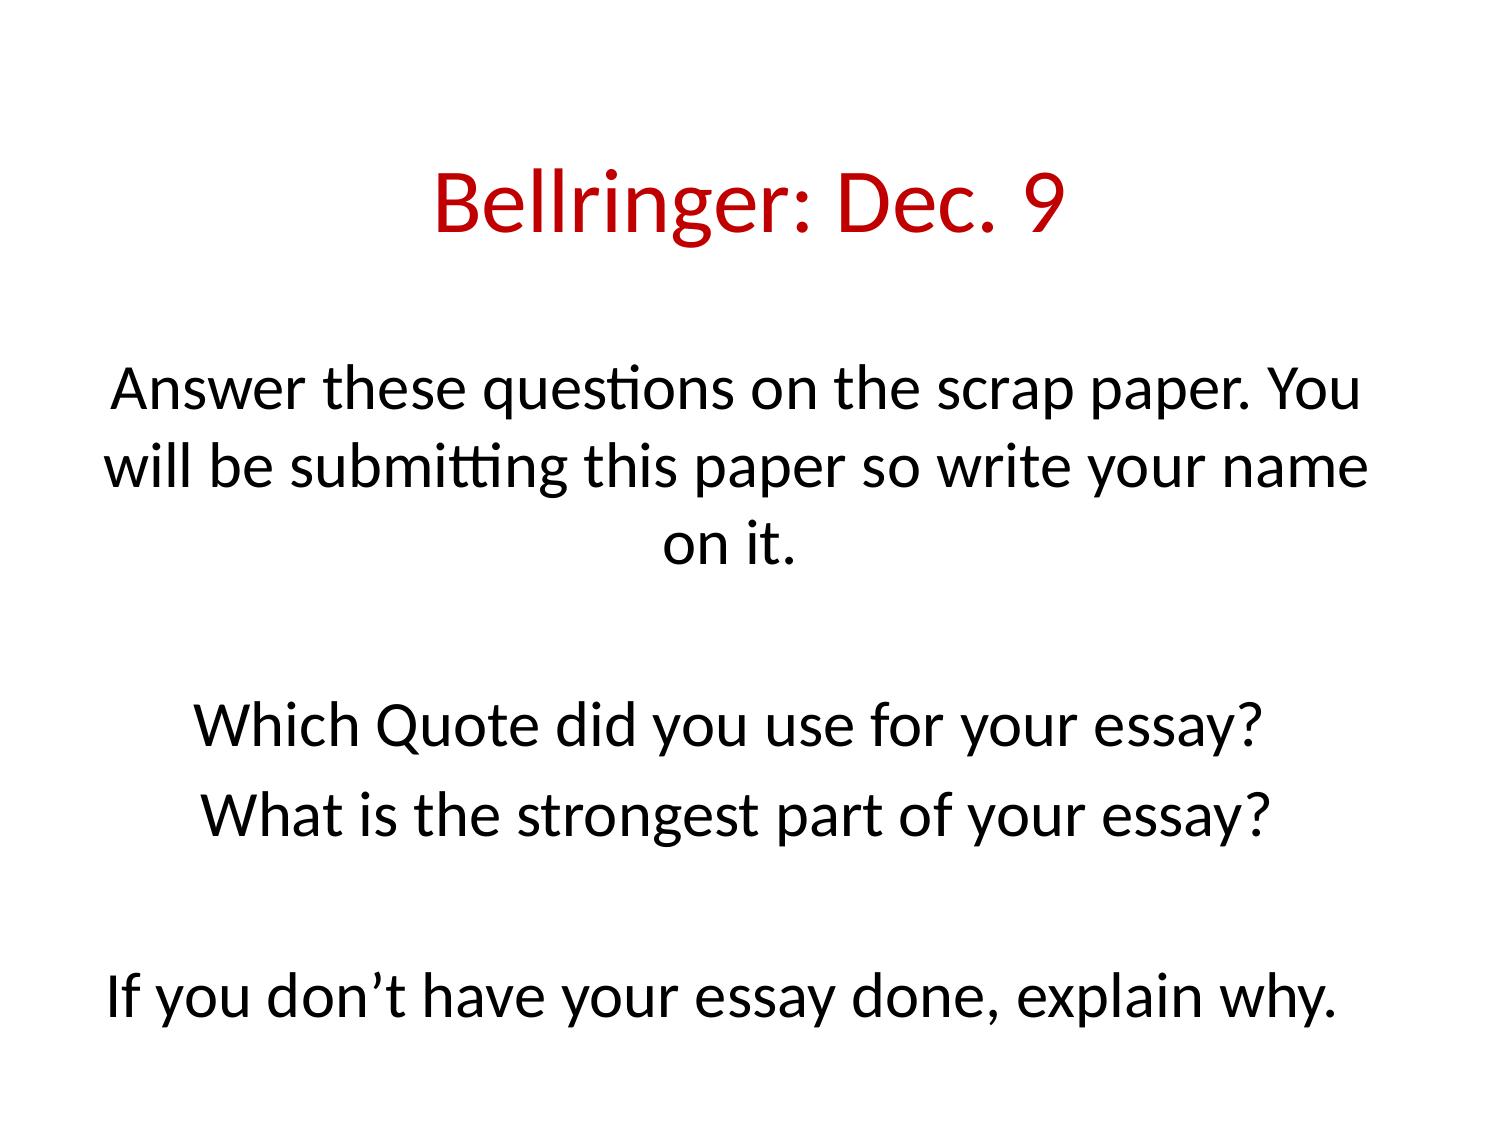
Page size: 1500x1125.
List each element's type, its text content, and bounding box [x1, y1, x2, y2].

subtitle Answer these questions on the scrap paper. You will be submitting this paper so write your name on it. Which Quote did you use for your essay? What is the strongest part of your essay? If you don’t have your essay done, explain why. [87, 337, 1388, 1063]
title Bellringer: Dec. 9 [112, 75, 1388, 317]
